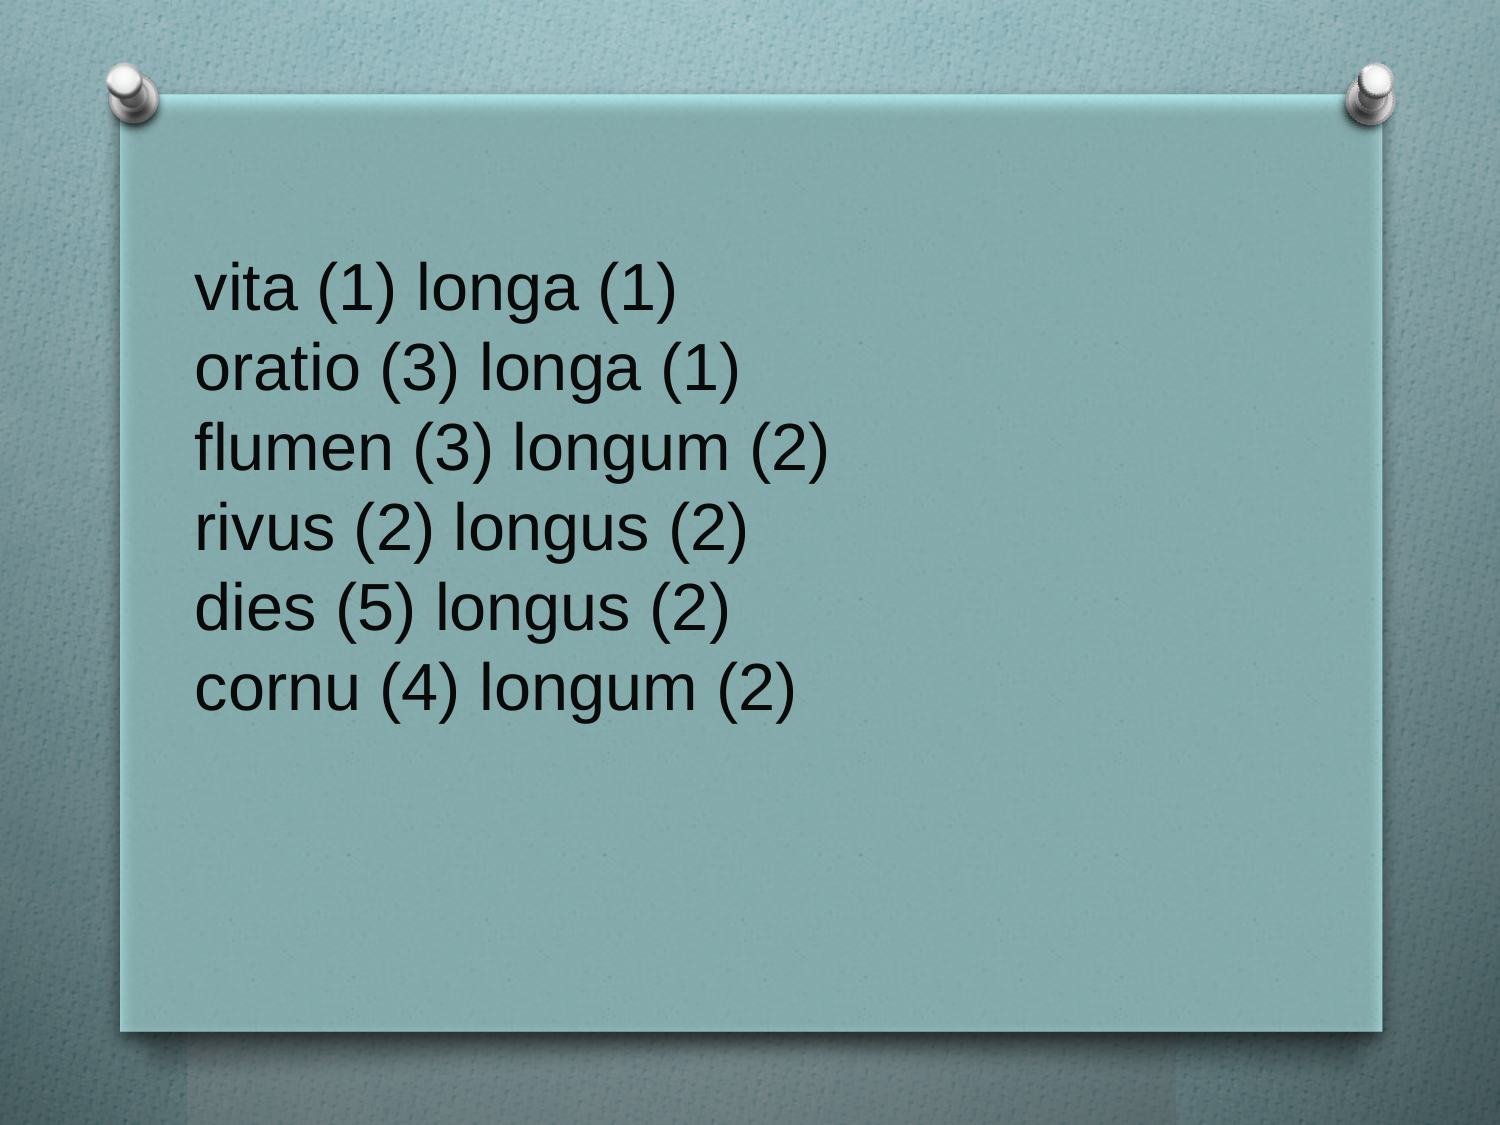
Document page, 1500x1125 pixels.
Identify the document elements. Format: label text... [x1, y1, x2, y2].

picture [1317, 35, 1439, 156]
title vita (1) longa (1) oratio (3) longa (1) flumen (3) longum (2) rivus (2) longus (2) dies (5) longus (2) cornu (4) longum (2) [179, 133, 1323, 835]
picture [75, 30, 197, 152]
